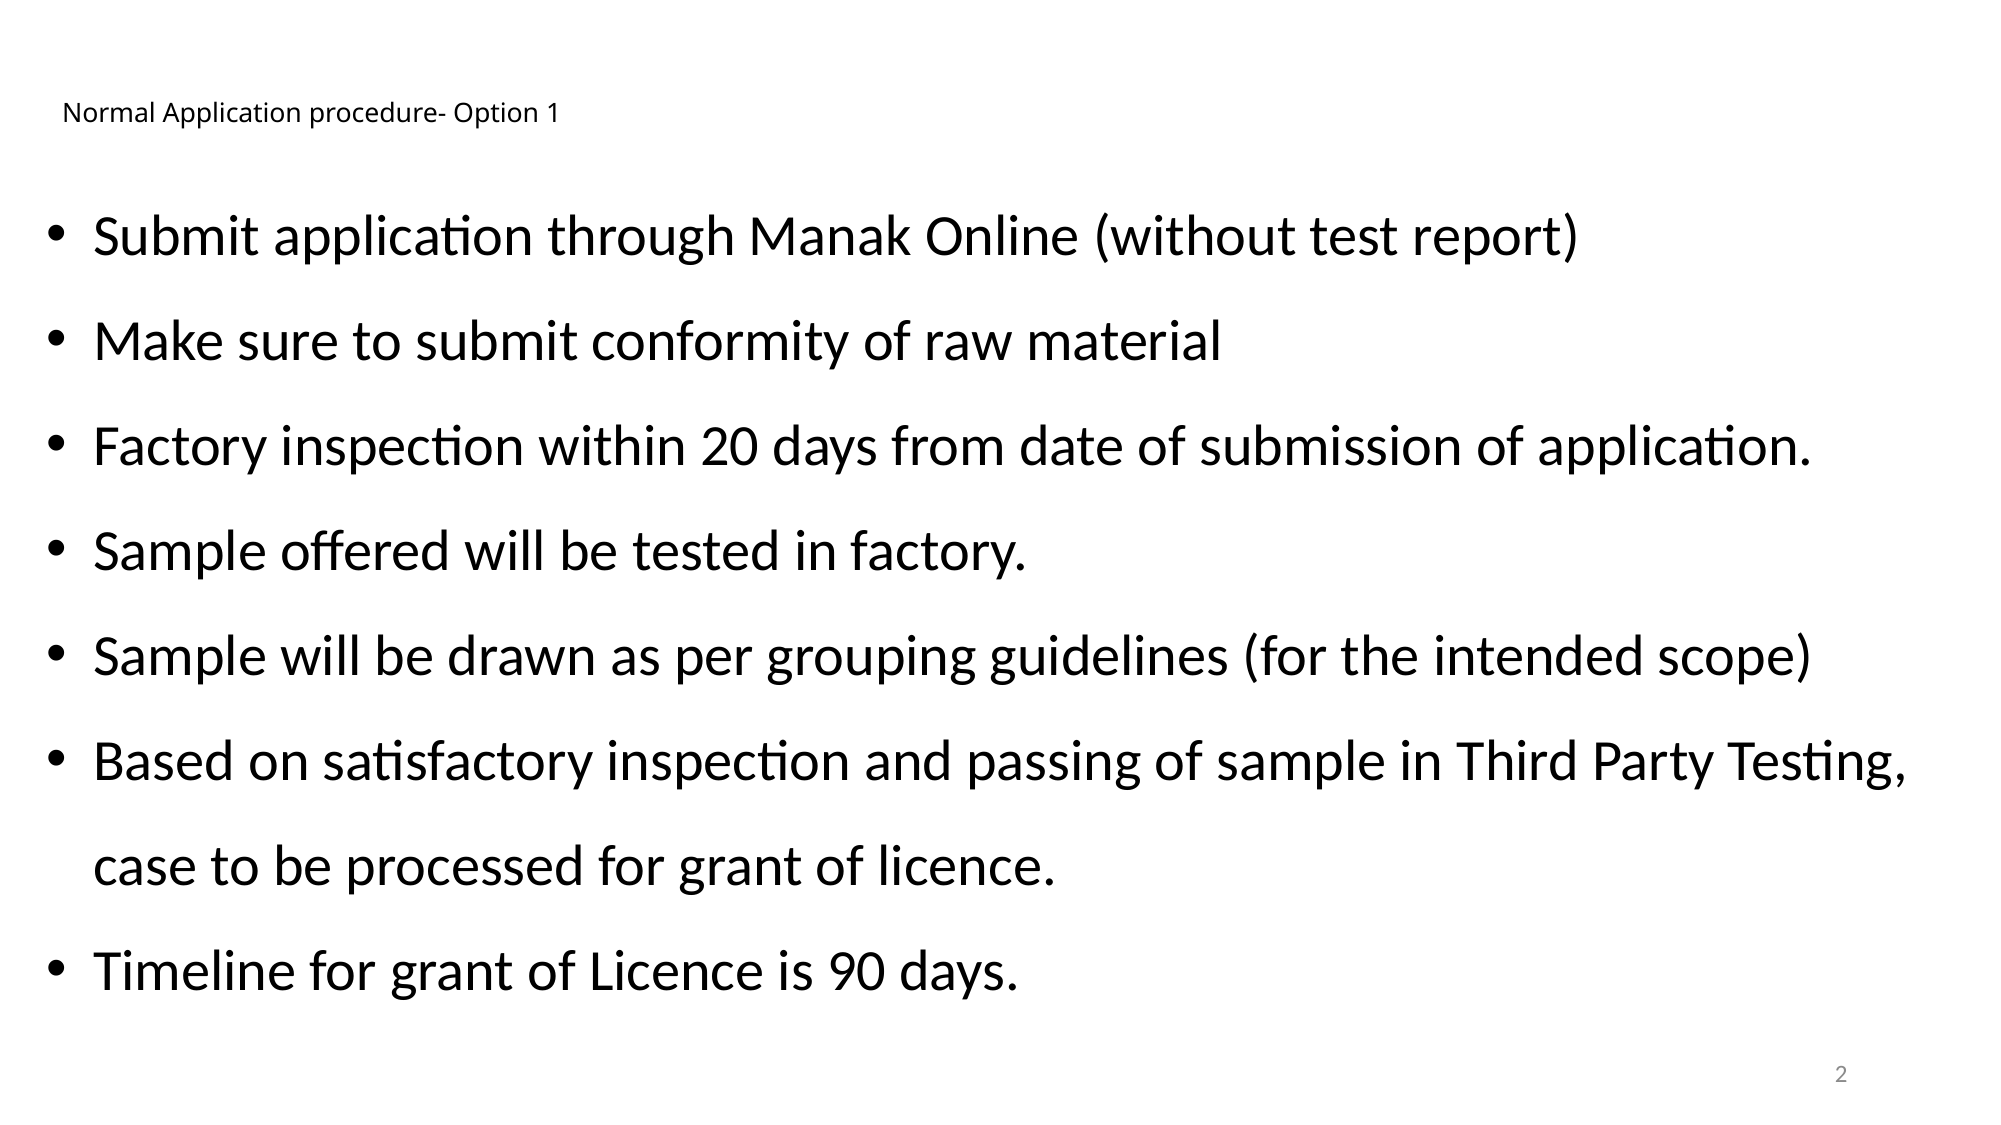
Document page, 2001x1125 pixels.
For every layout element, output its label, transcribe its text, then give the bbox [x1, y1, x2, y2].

title Normal Application procedure- Option 1p 1 Complete Your Profile [47, 92, 1798, 137]
text_box Submit application through Manak Online (without test report) Make sure to submit conformity of raw material Factory inspection within 20 days from date of submission of application. Sample offered will be tested in factory. Sample will be drawn as per grouping guidelines (for the intended scope) Based on satisfactory inspection and passing of sample in Third Party Testing, case to be processed for grant of licence. Timeline for grant of Licence is 90 days. [31, 155, 1969, 1010]
slide_number 2 [1412, 1042, 1863, 1103]
